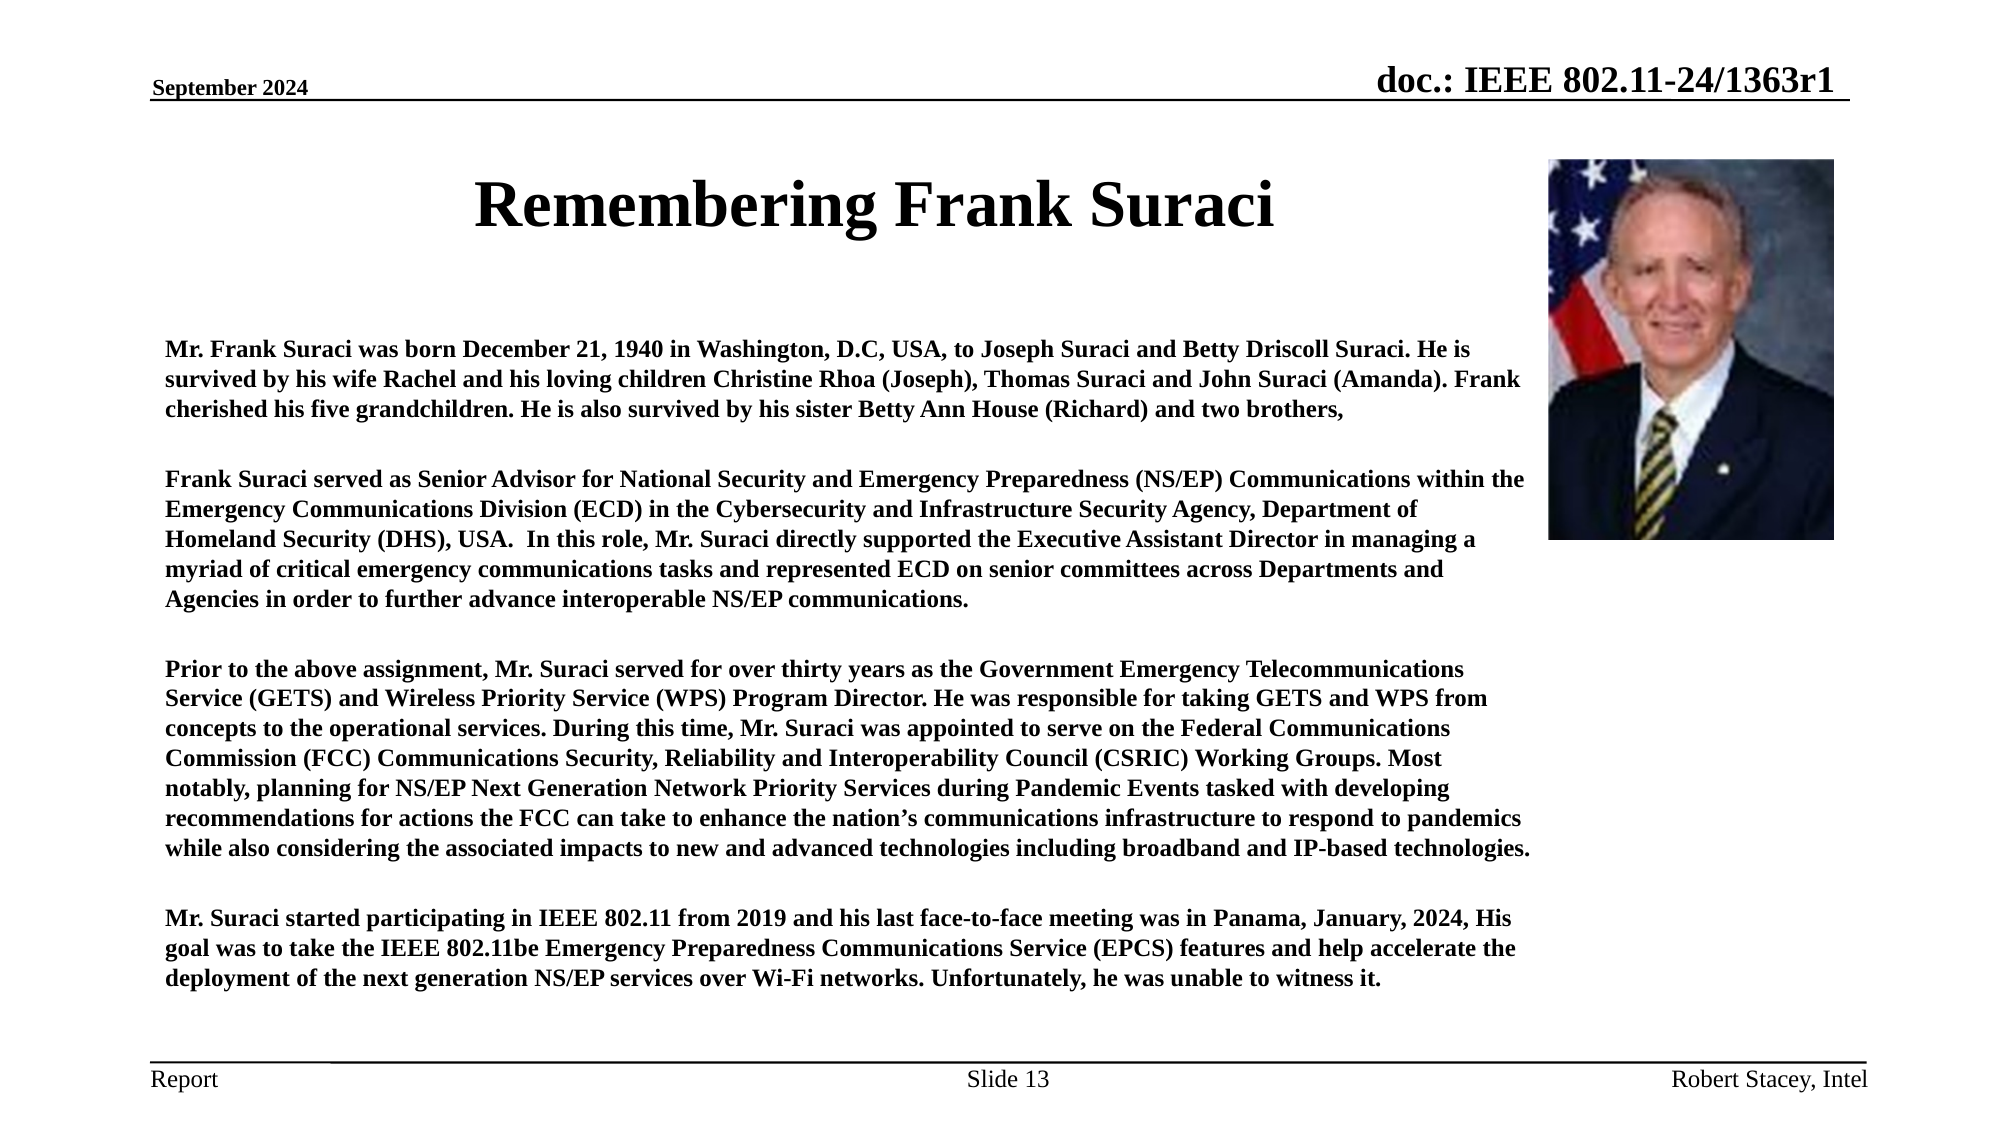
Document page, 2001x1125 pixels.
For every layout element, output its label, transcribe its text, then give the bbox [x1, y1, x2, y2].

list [1547, 159, 1834, 541]
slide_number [152, 54, 312, 101]
title Remembering Frank Suraci [150, 112, 1600, 288]
list Mr. Frank Suraci was born December 21, 1940 in Washington, D.C, USA, to Joseph Suraci and Betty Driscoll Suraci. He is survived by his wife Rachel and his loving children Christine Rhoa (Joseph), Thomas Suraci and John Suraci (Amanda). Frank cherished his five grandchildren. He is also survived by his sister Betty Ann House (Richard) and two brothers, Frank Suraci served as Senior Advisor for National Security and Emergency Preparedness (NS/EP) Communications within the Emergency Communications Division (ECD) in the Cybersecurity and Infrastructure Security Agency, Department of Homeland Security (DHS), USA. In this role, Mr. Suraci directly supported the Executive Assistant Director in managing a myriad of critical emergency communications tasks and represented ECD on senior committees across Departments and Agencies in order to further advance interoperable NS/EP communications. Prior to the above assignment, Mr. Suraci served for over thirty years as the Government Emergency Telecommunications Service (GETS) and Wireless Priority Service (WPS) Program Director. He was responsible for taking GETS and WPS from concepts to the operational services. During this time, Mr. Suraci was appointed to serve on the Federal Communications Commission (FCC) Communications Security, Reliability and Interoperability Council (CSRIC) Working Groups. Most notably, planning for NS/EP Next Generation Network Priority Services during Pandemic Events tasked with developing recommendations for actions the FCC can take to enhance the nation’s communications infrastructure to respond to pandemics while also considering the associated impacts to new and advanced technologies including broadband and IP-based technologies. Mr. Suraci started participating in IEEE 802.11 from 2019 and his last face-to-face meeting was in Panama, January, 2024, His goal was to take the IEEE 802.11be Emergency Preparedness Communications Service (EPCS) features and help accelerate the deployment of the next generation NS/EP services over Wi-Fi networks. Unfortunately, he was unable to witness it. [150, 324, 1549, 1063]
footer Robert Stacey, Intel [1513, 1061, 1869, 1093]
slide_number Slide 13 [964, 1061, 1053, 1093]
